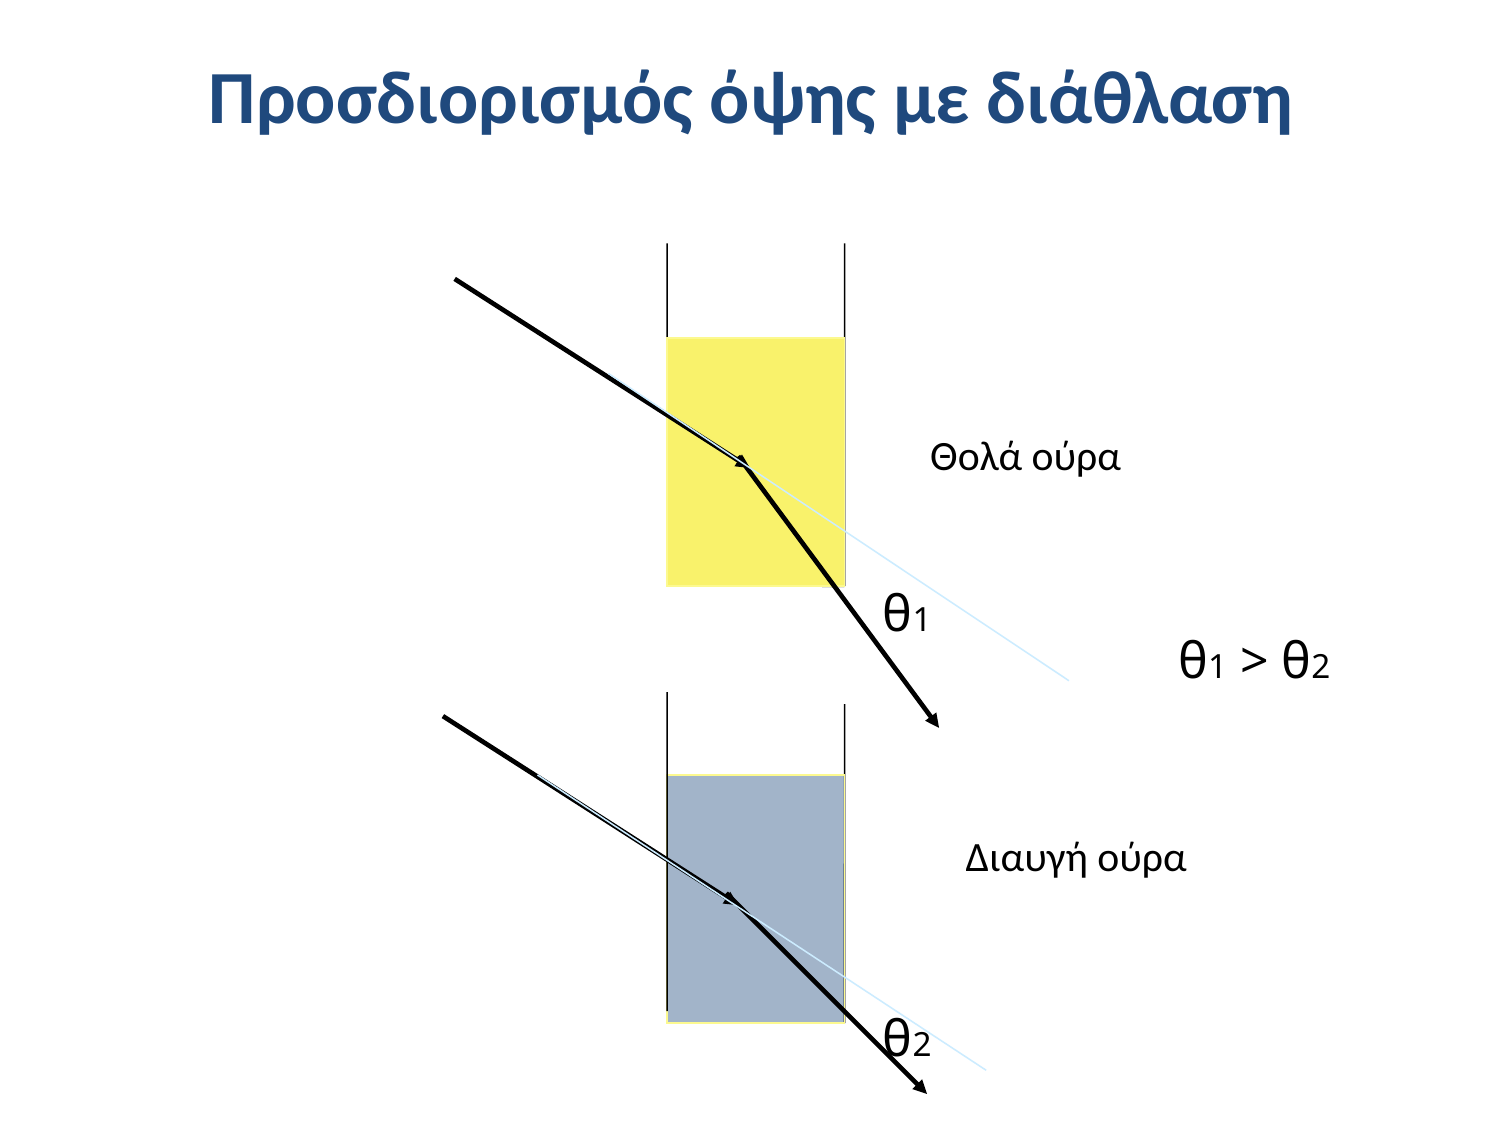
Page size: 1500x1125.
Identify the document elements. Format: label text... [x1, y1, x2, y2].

text_box Διαυγή ούρα [950, 822, 1447, 888]
text_box [736, 460, 746, 468]
text_box [633, 837, 737, 906]
text_box Θολά ούρα [915, 420, 1412, 486]
text_box [741, 456, 751, 468]
text_box [667, 862, 845, 1024]
text_box [667, 337, 845, 587]
text_box [907, 1075, 928, 1094]
title Προσδιορισμός όψης με διάθλαση [76, 19, 1427, 169]
text_box [668, 774, 845, 1010]
text_box θ1 > θ2 [1163, 621, 1353, 697]
text_box [880, 649, 940, 728]
text_box θ1 [868, 574, 951, 649]
text_box θ2 [868, 999, 951, 1075]
